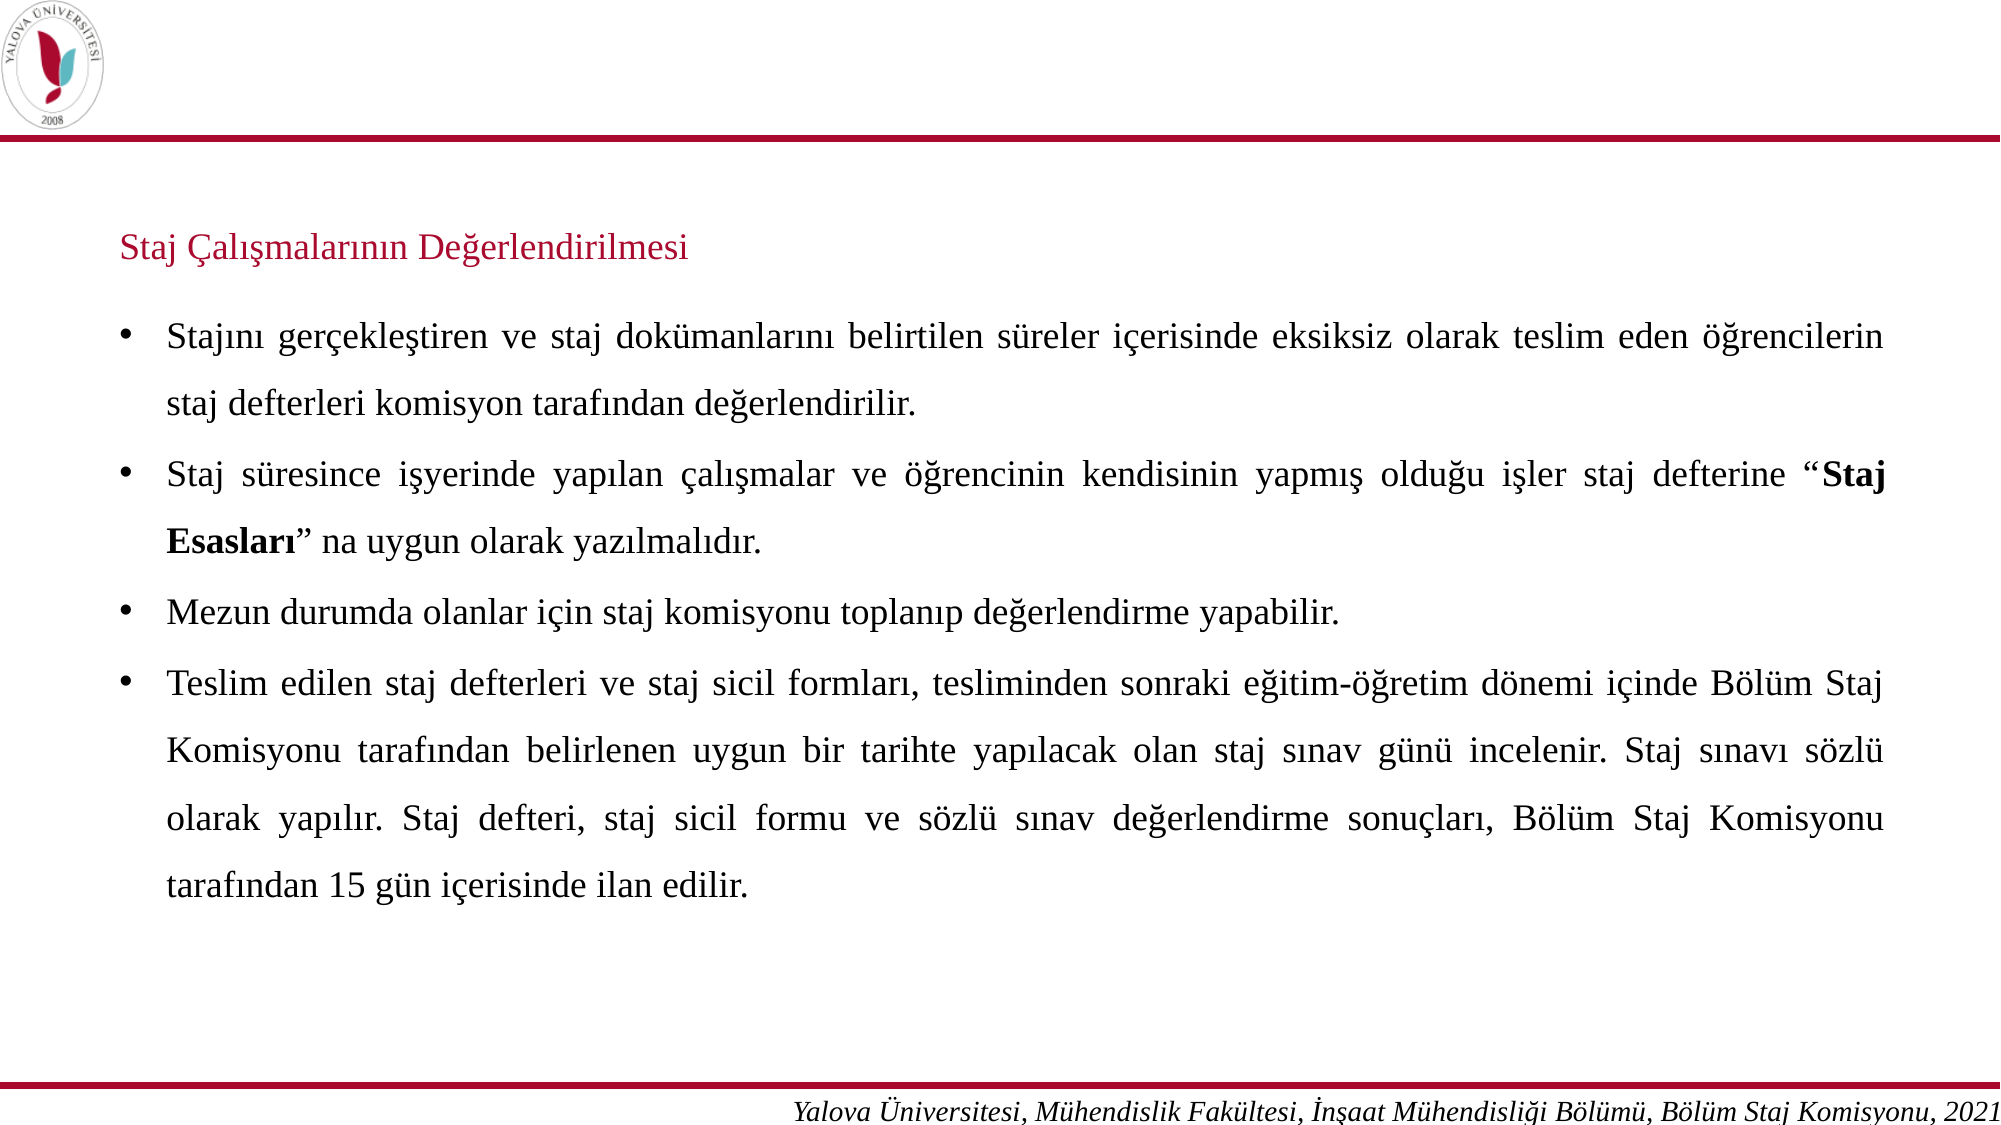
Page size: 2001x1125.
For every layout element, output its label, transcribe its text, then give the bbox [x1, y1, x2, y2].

text_box Staj Çalışmalarının Değerlendirilmesi Stajını gerçekleştiren ve staj dokümanlarını belirtilen süreler içerisinde eksiksiz olarak teslim eden öğrencilerin staj defterleri komisyon tarafından değerlendirilir. Staj süresince işyerinde yapılan çalışmalar ve öğrencinin kendisinin yapmış olduğu işler staj defterine “Staj Esasları” na uygun olarak yazılmalıdır. Mezun durumda olanlar için staj komisyonu toplanıp değerlendirme yapabilir. Teslim edilen staj defterleri ve staj sicil formları, tesliminden sonraki eğitim-öğretim dönemi içinde Bölüm Staj Komisyonu tarafından belirlenen uygun bir tarihte yapılacak olan staj sınav günü incelenir. Staj sınavı sözlü olarak yapılır. Staj defteri, staj sicil formu ve sözlü sınav değerlendirme sonuçları, Bölüm Staj Komisyonu tarafından 15 gün içerisinde ilan edilir. [104, 211, 1902, 913]
text_box Yalova Üniversitesi, Mühendislik Fakültesi, İnşaat Mühendisliği Bölümü, Bölüm Staj Komisyonu, 2021 [777, 1086, 2000, 1125]
picture [0, 0, 105, 131]
